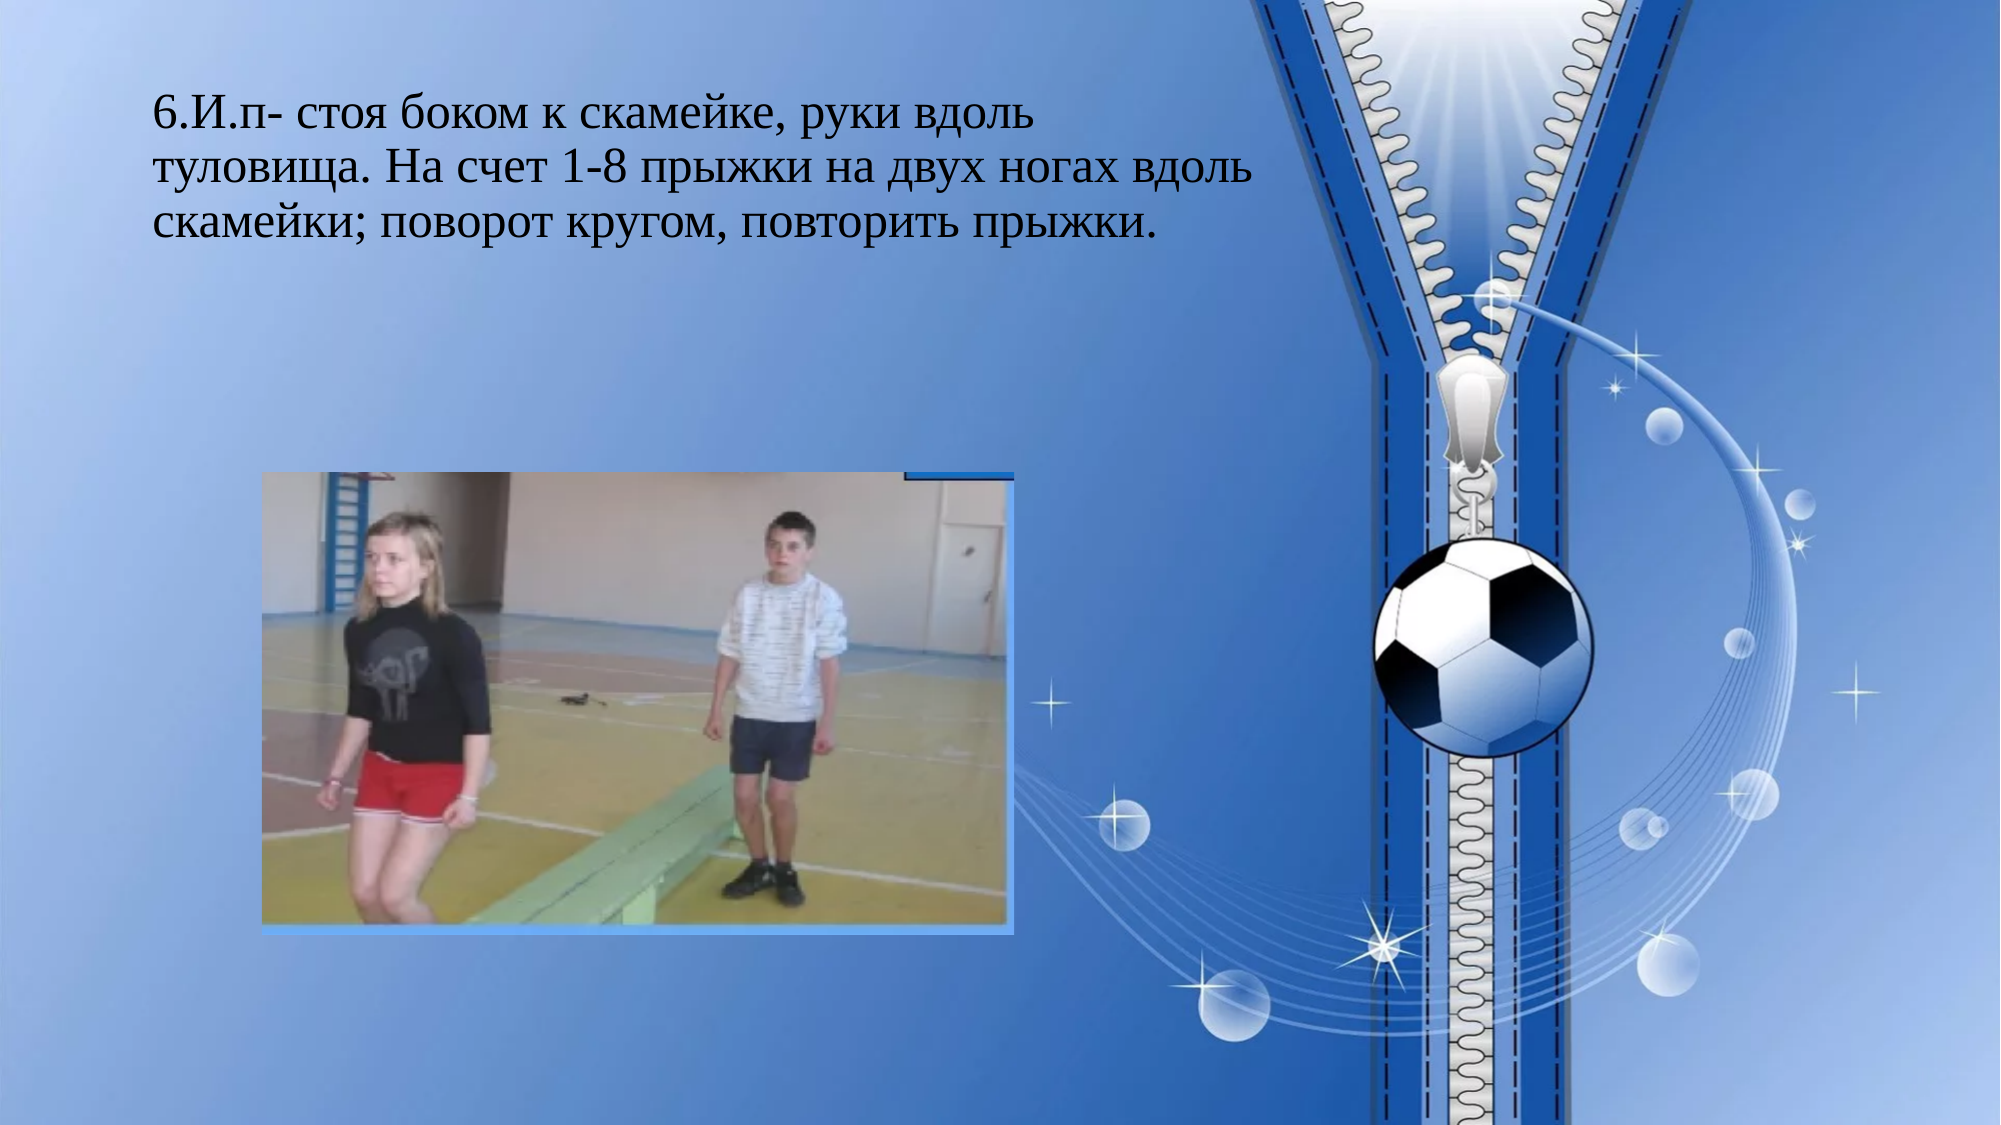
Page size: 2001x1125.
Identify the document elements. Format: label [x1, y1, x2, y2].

picture [0, 0, 2000, 1125]
list [261, 472, 1015, 935]
